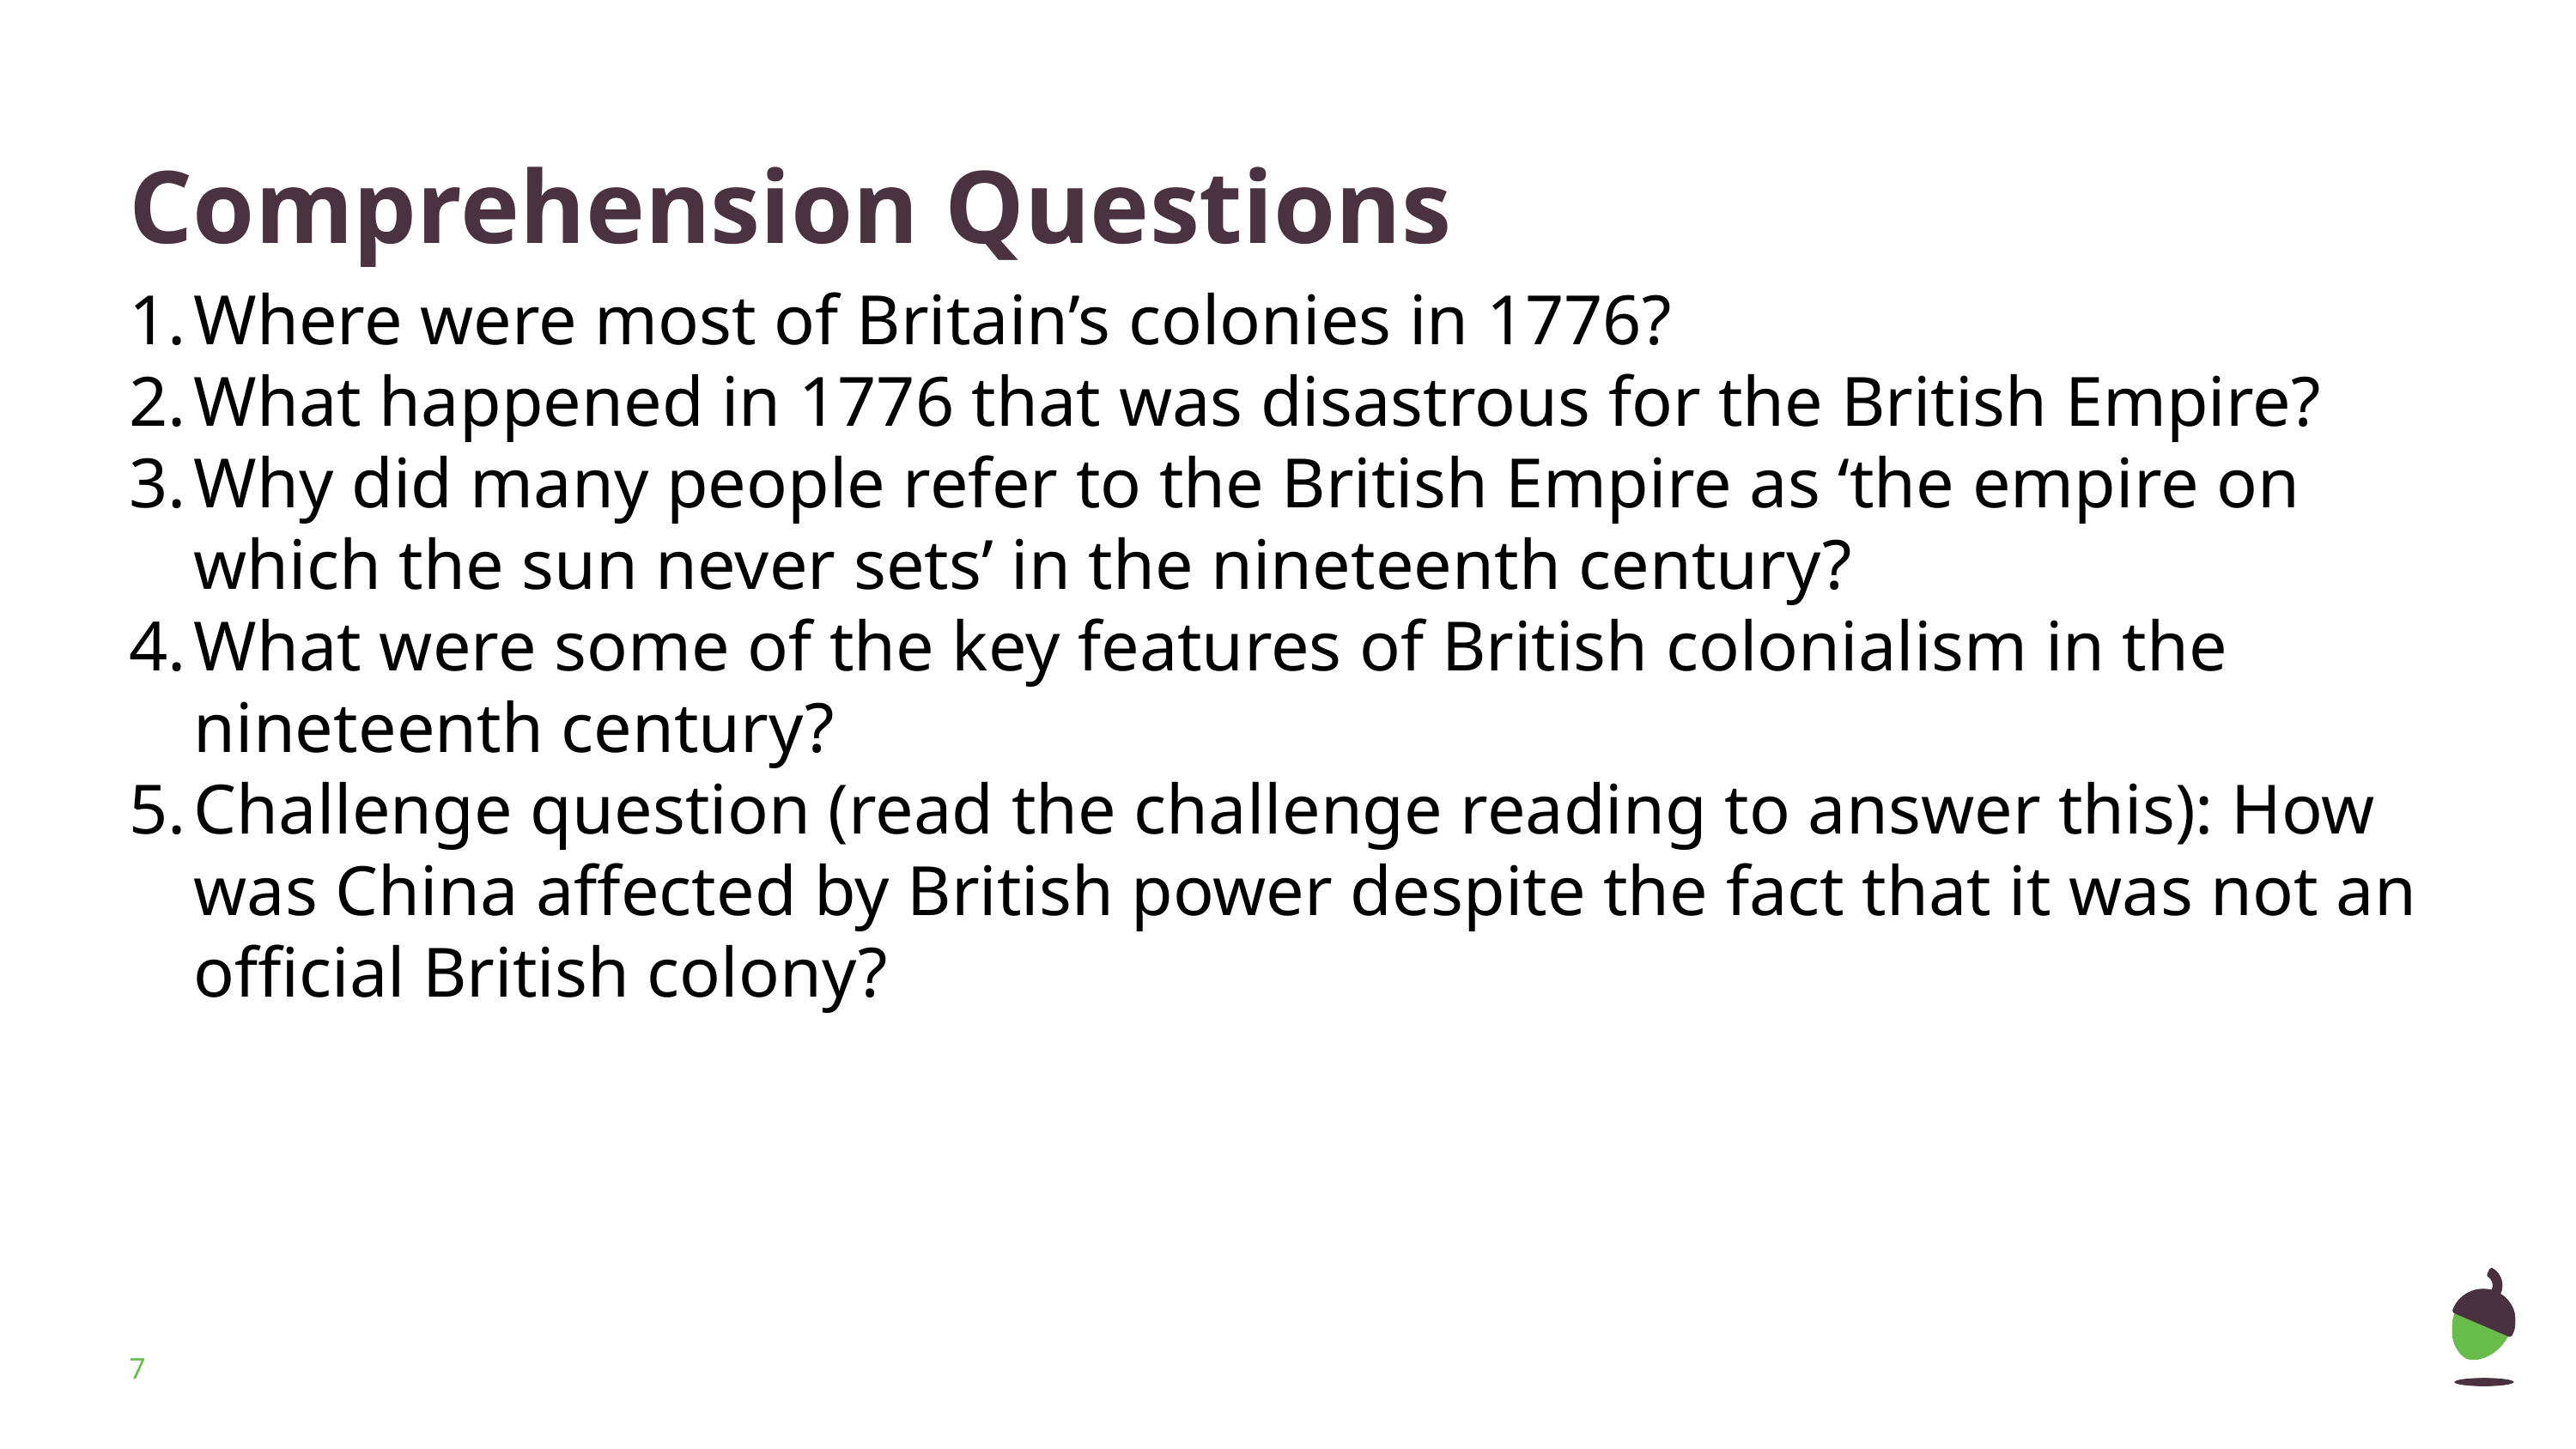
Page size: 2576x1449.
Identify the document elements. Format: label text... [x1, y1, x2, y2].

picture [2451, 1268, 2516, 1386]
slide_number ‹#› [129, 1349, 332, 1401]
list Where were most of Britain’s colonies in 1776? What happened in 1776 that was disastrous for the British Empire? Why did many people refer to the British Empire as ‘the empire on which the sun never sets’ in the nineteenth century? What were some of the key features of British colonialism in the nineteenth century? Challenge question (read the challenge reading to answer this): How was China affected by British power despite the fact that it was not an official British colony? [129, 276, 2447, 1392]
title Comprehension Questions [129, 124, 2447, 276]
